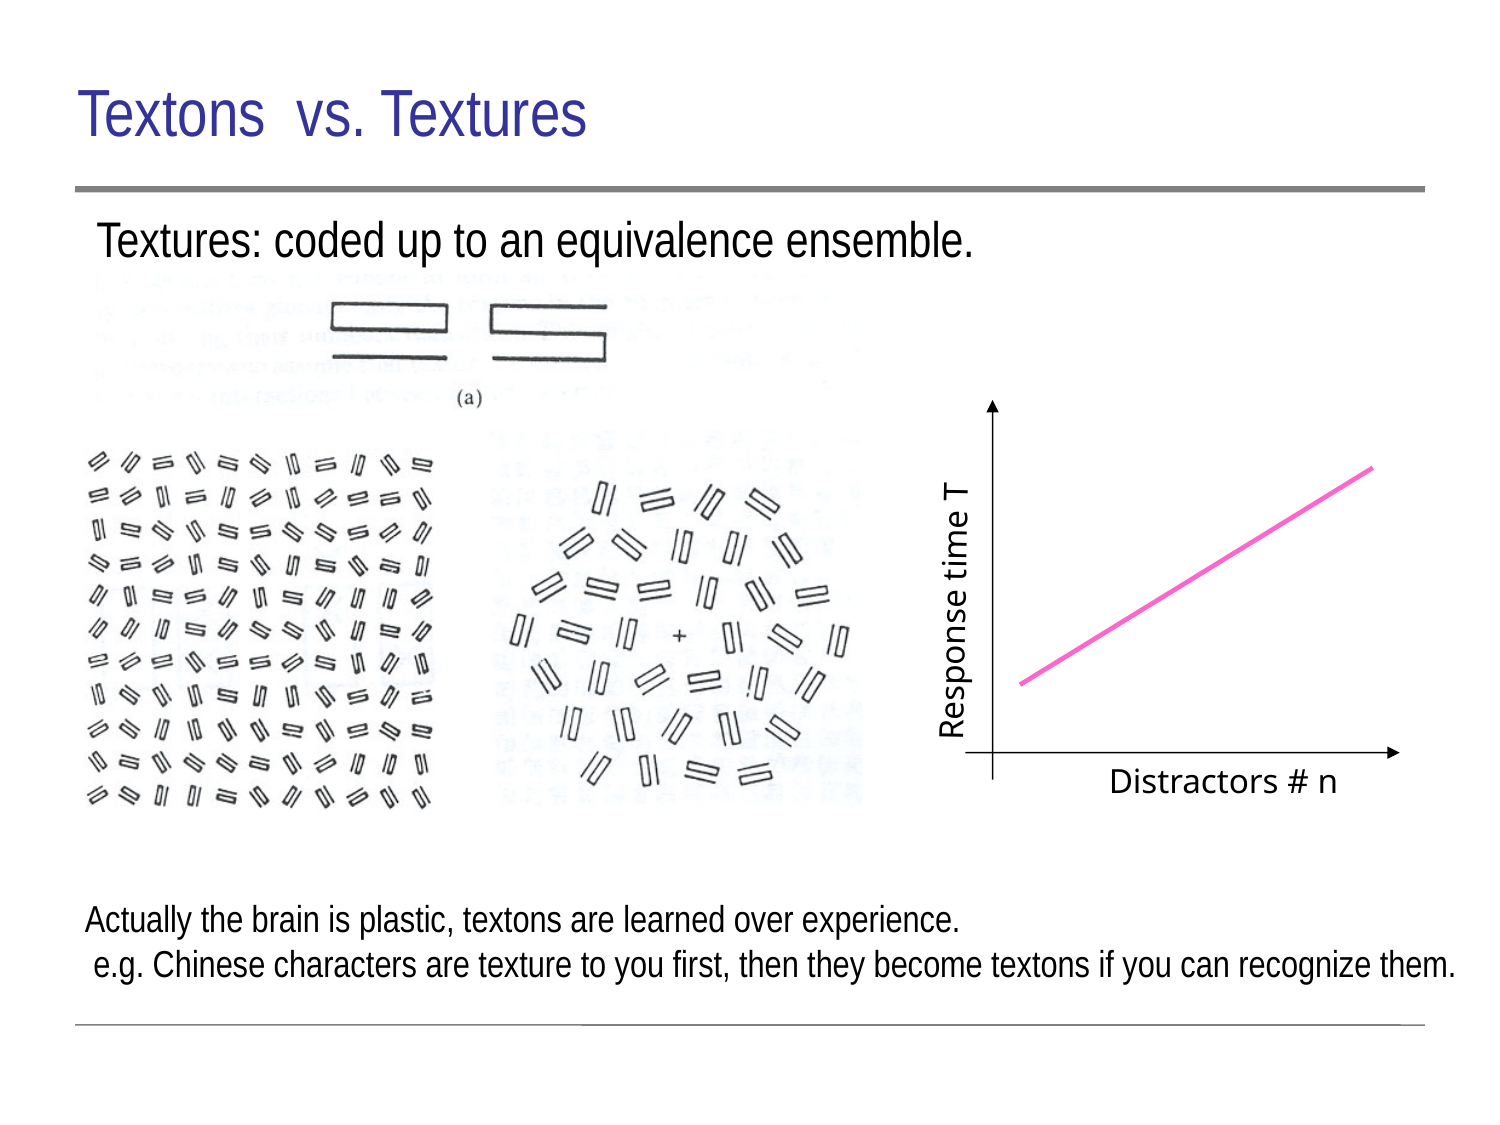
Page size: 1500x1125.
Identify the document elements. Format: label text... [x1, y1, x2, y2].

picture [74, 274, 863, 813]
text_box Actually the brain is plastic, textons are learned over experience. e.g. Chinese characters are texture to you first, then they become textons if you can recognize them. [70, 887, 1480, 993]
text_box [924, 399, 1400, 813]
text_box Textures: coded up to an equivalence ensemble. [81, 199, 991, 275]
text_box Textons vs. Textures [62, 62, 1338, 163]
